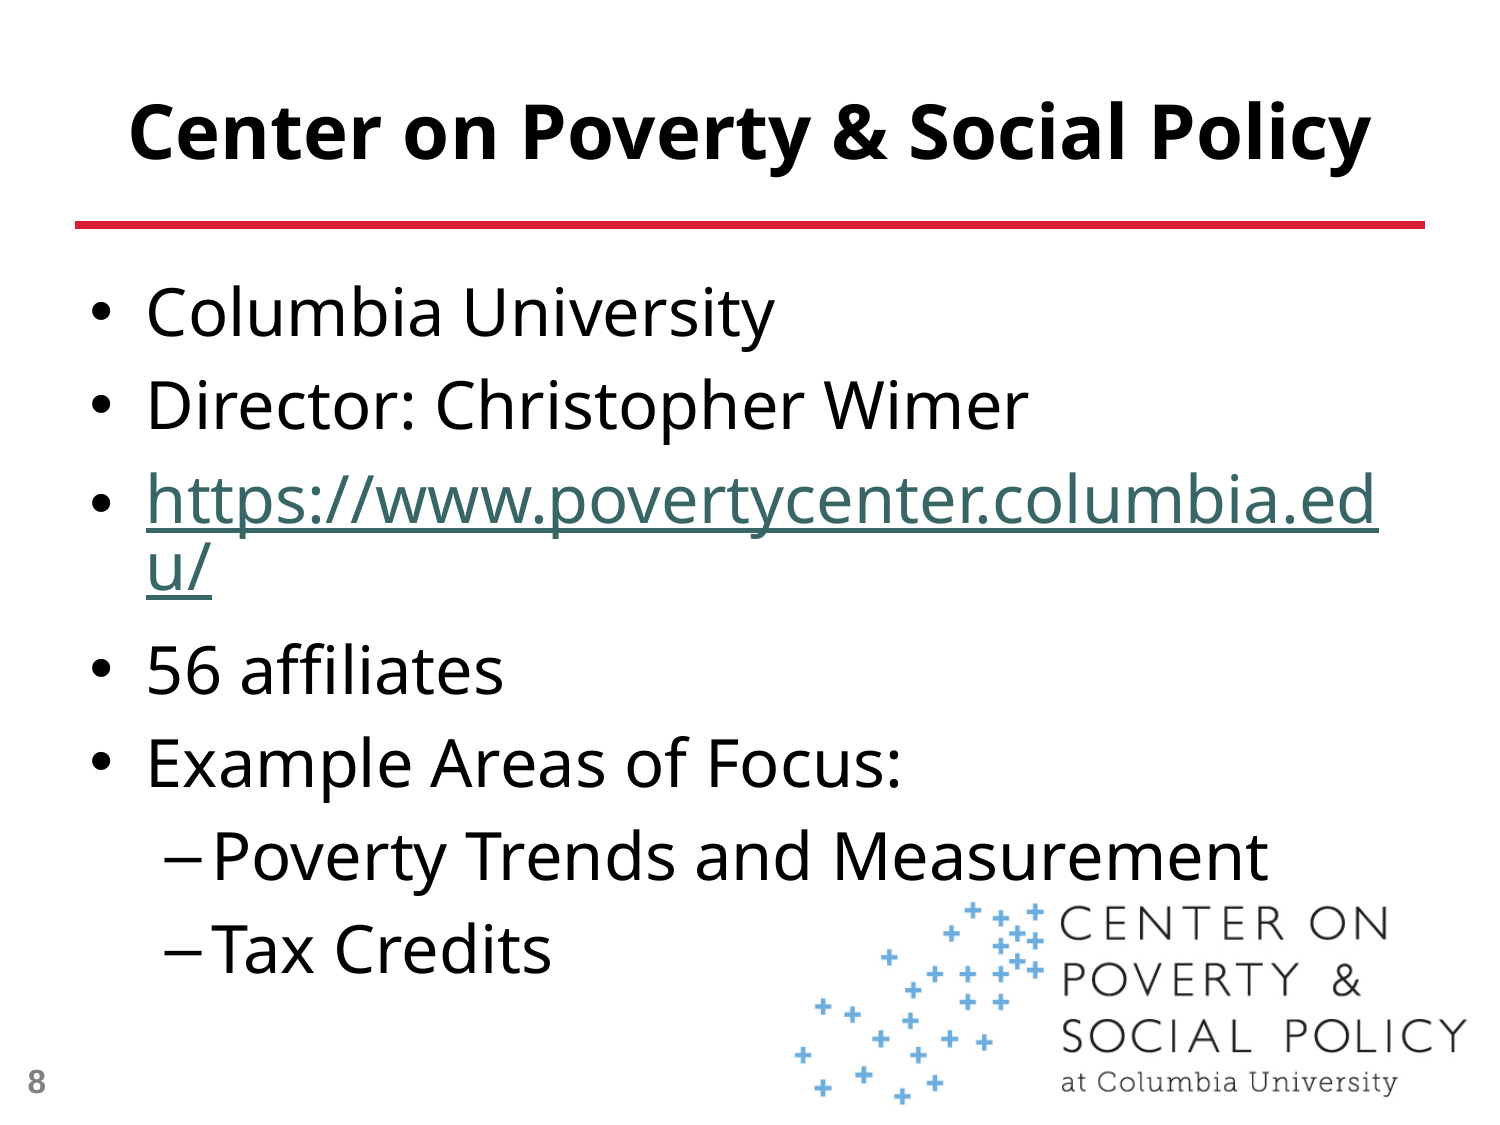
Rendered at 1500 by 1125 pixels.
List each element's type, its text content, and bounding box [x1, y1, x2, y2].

title Center on Poverty & Social Policy [75, 45, 1425, 213]
list Columbia University Director: Christopher Wimer https://www.povertycenter.columbia.edu/ 56 affiliates Example Areas of Focus: Poverty Trends and Measurement Tax Credits [74, 262, 1425, 1005]
slide_number 8 [12, 1050, 363, 1110]
picture [789, 896, 1473, 1111]
